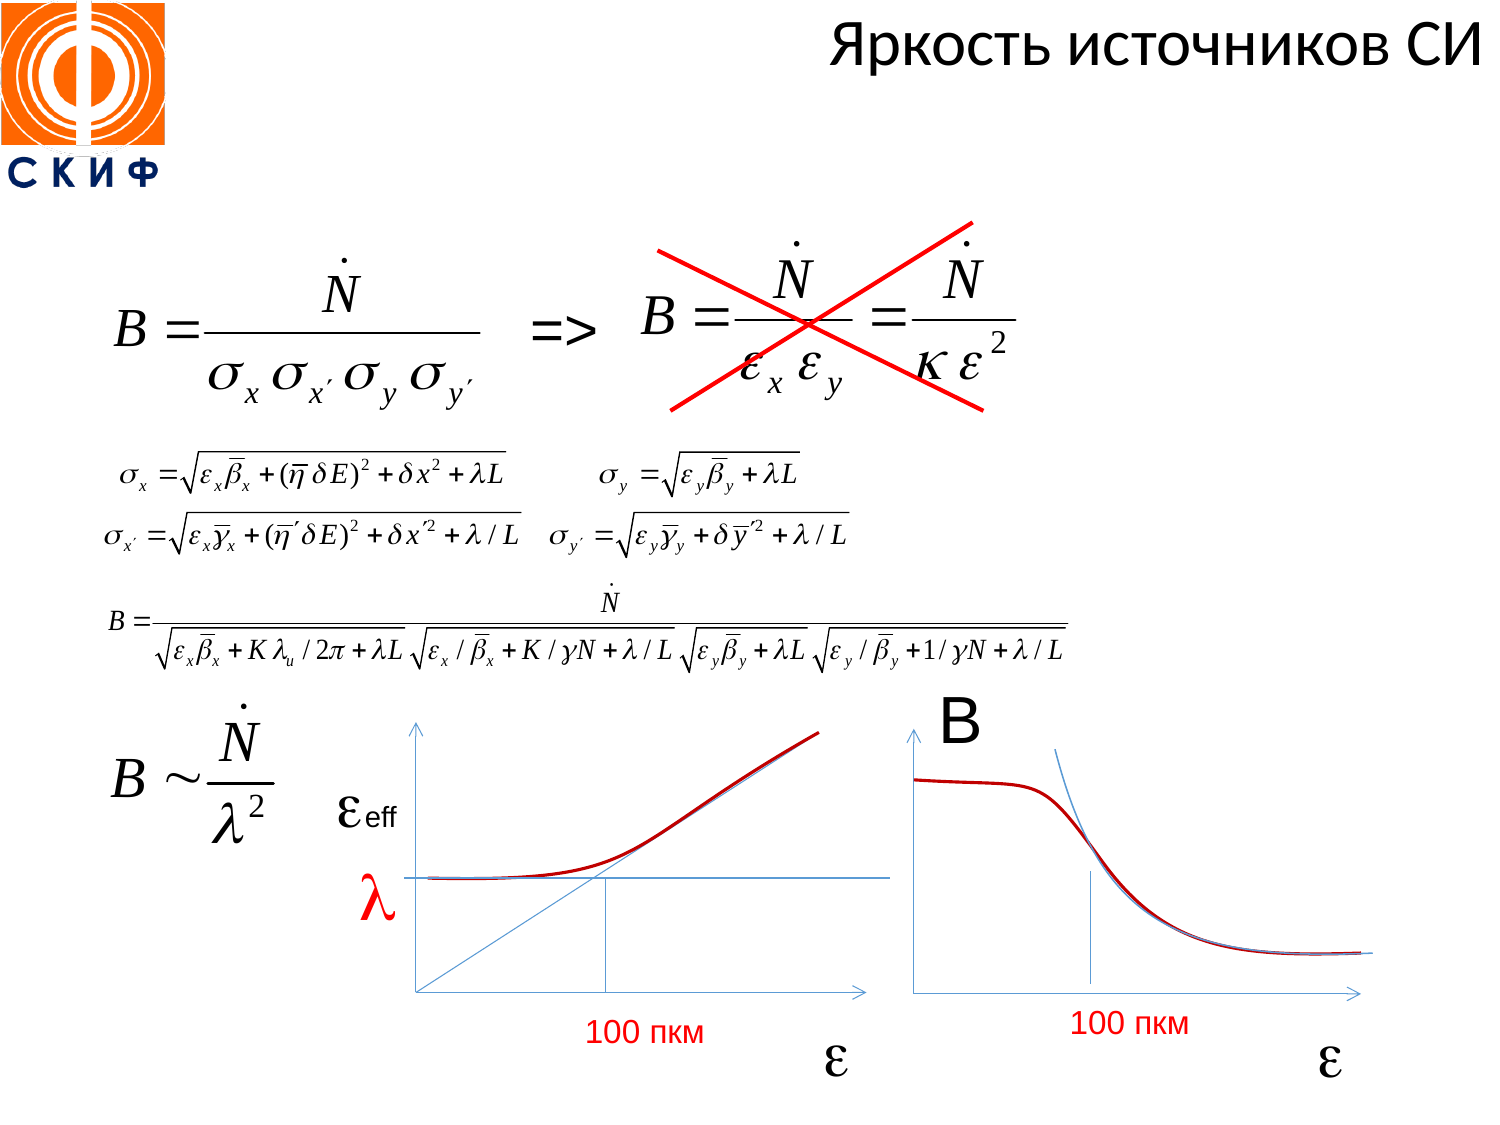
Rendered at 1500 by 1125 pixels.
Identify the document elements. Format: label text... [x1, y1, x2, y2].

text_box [103, 579, 1075, 680]
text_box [321, 721, 903, 1099]
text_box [99, 695, 285, 856]
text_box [973, 233, 1028, 411]
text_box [973, 250, 984, 411]
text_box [670, 222, 973, 411]
text_box => [515, 284, 629, 370]
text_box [103, 250, 490, 421]
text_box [913, 669, 1397, 1100]
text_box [99, 445, 855, 564]
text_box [657, 250, 670, 411]
title Яркость источников СИ [569, 0, 1500, 149]
picture [0, 0, 166, 192]
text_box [629, 233, 670, 411]
